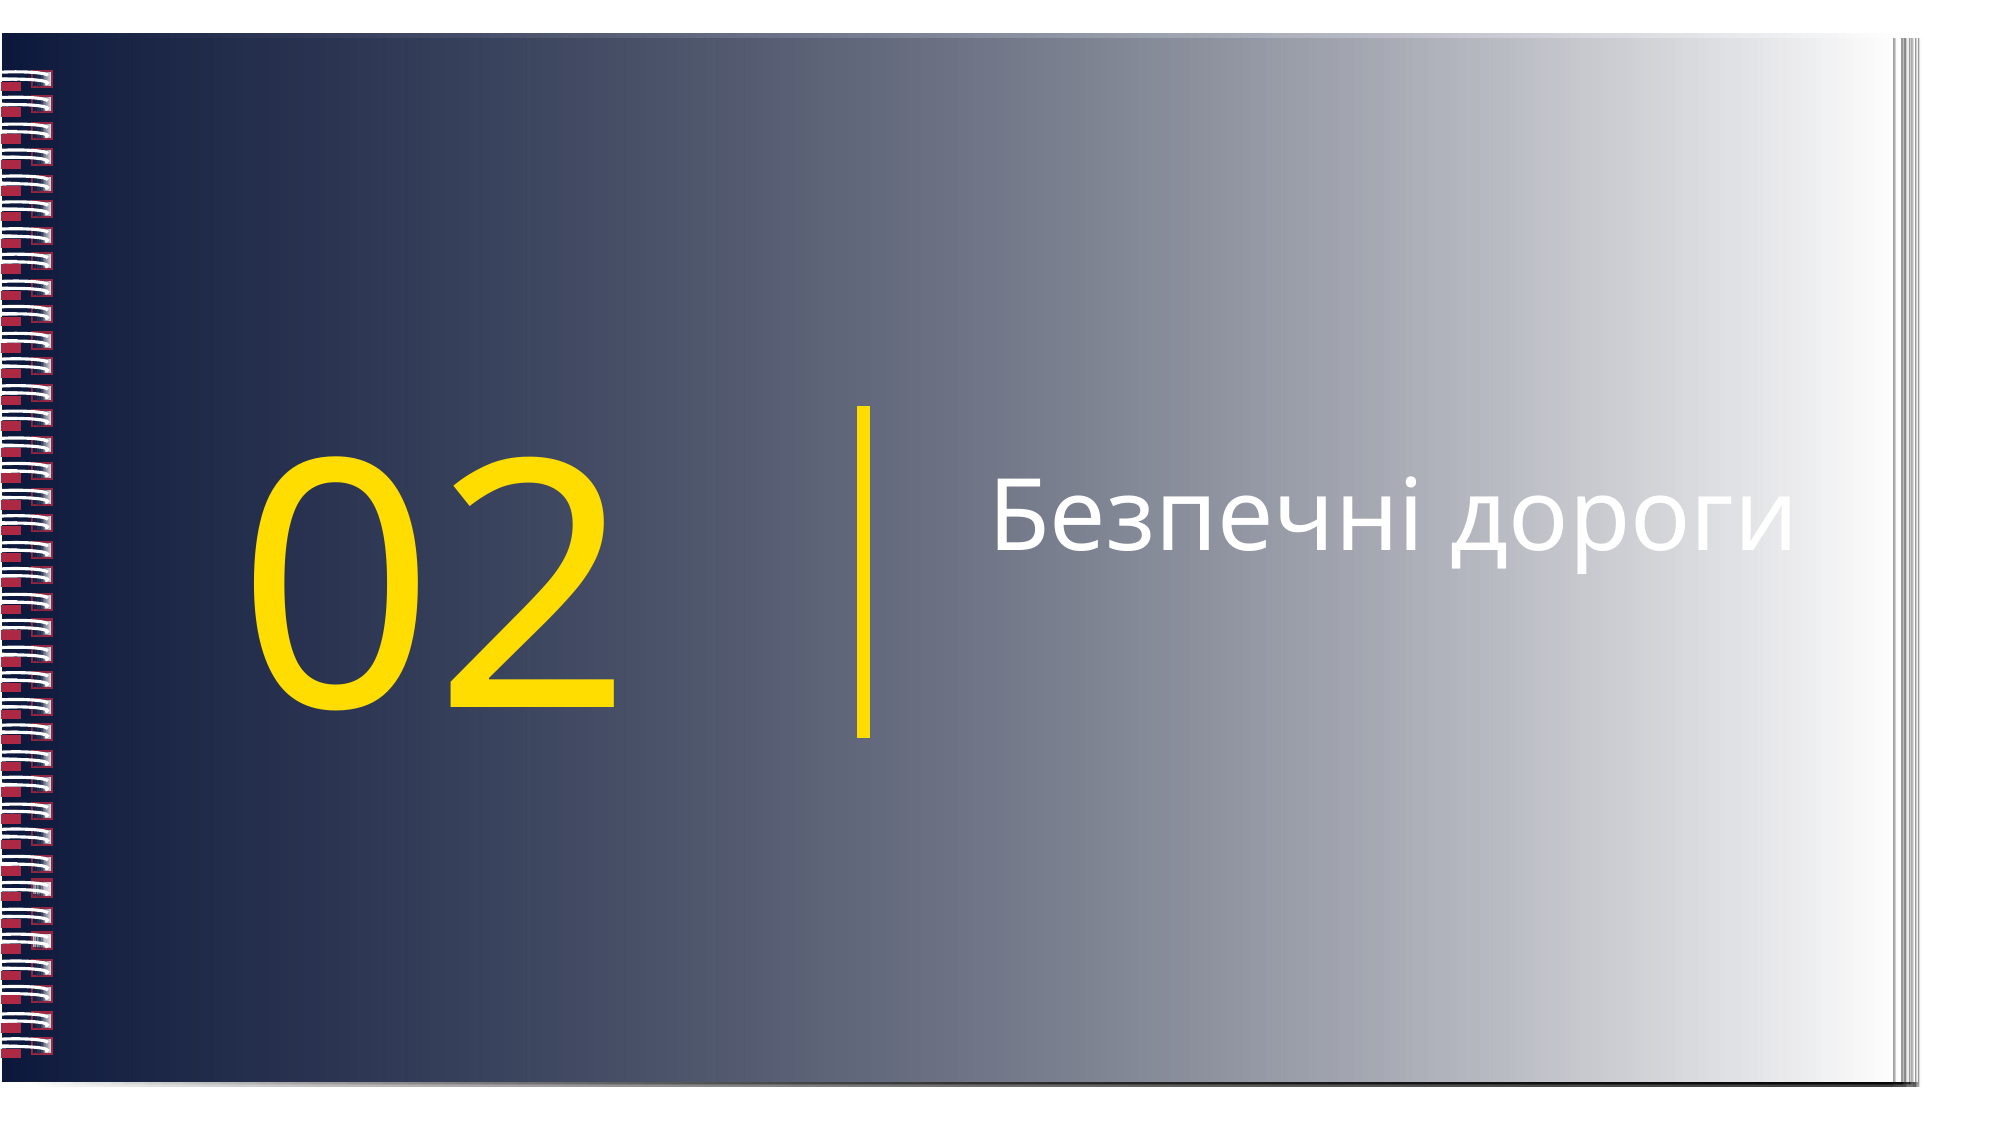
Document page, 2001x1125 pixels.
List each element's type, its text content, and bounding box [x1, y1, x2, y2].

text_box 02 [222, 354, 818, 785]
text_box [0, 70, 52, 1058]
text_box Безпечні дороги [973, 466, 1866, 577]
text_box [2, 33, 1901, 1082]
text_box [857, 406, 869, 737]
